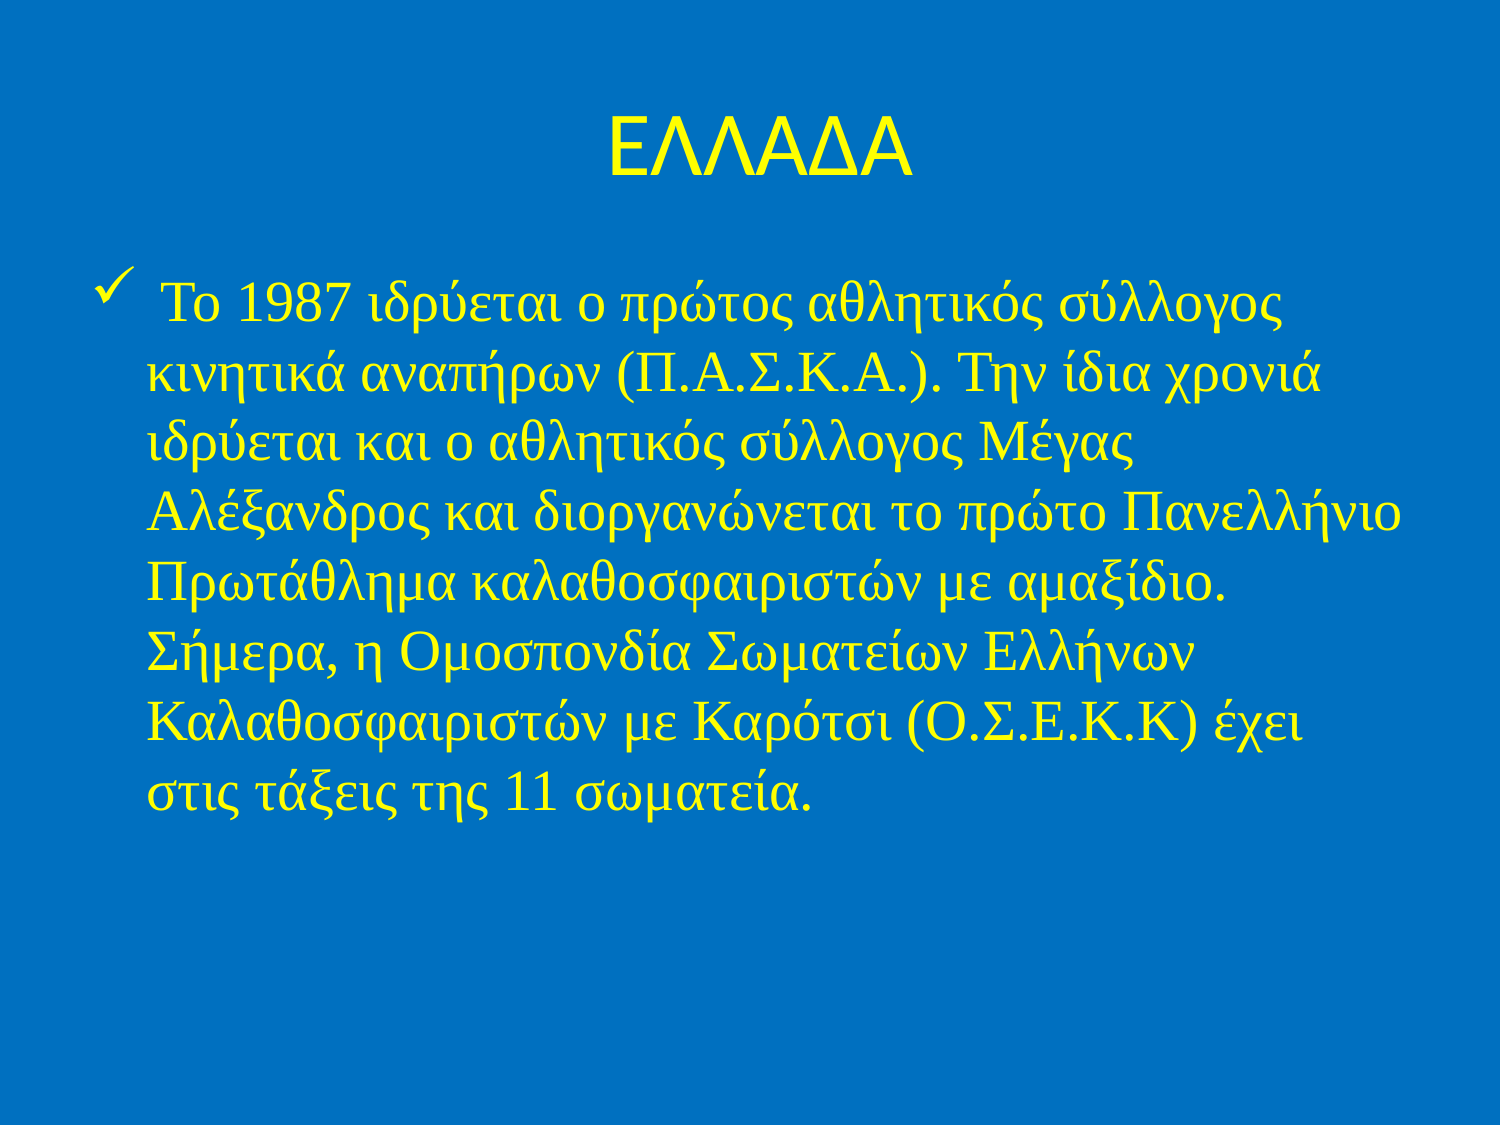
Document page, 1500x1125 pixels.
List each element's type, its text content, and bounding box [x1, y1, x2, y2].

list Το 1987 ιδρύεται ο πρώτος αθλητικός σύλλογος κινητικά αναπήρων (Π.Α.Σ.Κ.Α.). Την ίδια χρονιά ιδρύεται και ο αθλητικός σύλλογος Μέγας Αλέξανδρος και διοργανώνεται το πρώτο Πανελλήνιο Πρωτάθλημα καλαθοσφαιριστών με αμαξίδιο. Σήμερα, η Ομοσπονδία Σωματείων Ελλήνων Καλαθοσφαιριστών με Καρότσι (Ο.Σ.Ε.Κ.Κ) έχει στις τάξεις της 11 σωματεία. [75, 255, 1425, 1071]
title ΕΛΛΑΔΑ [75, 45, 1425, 233]
